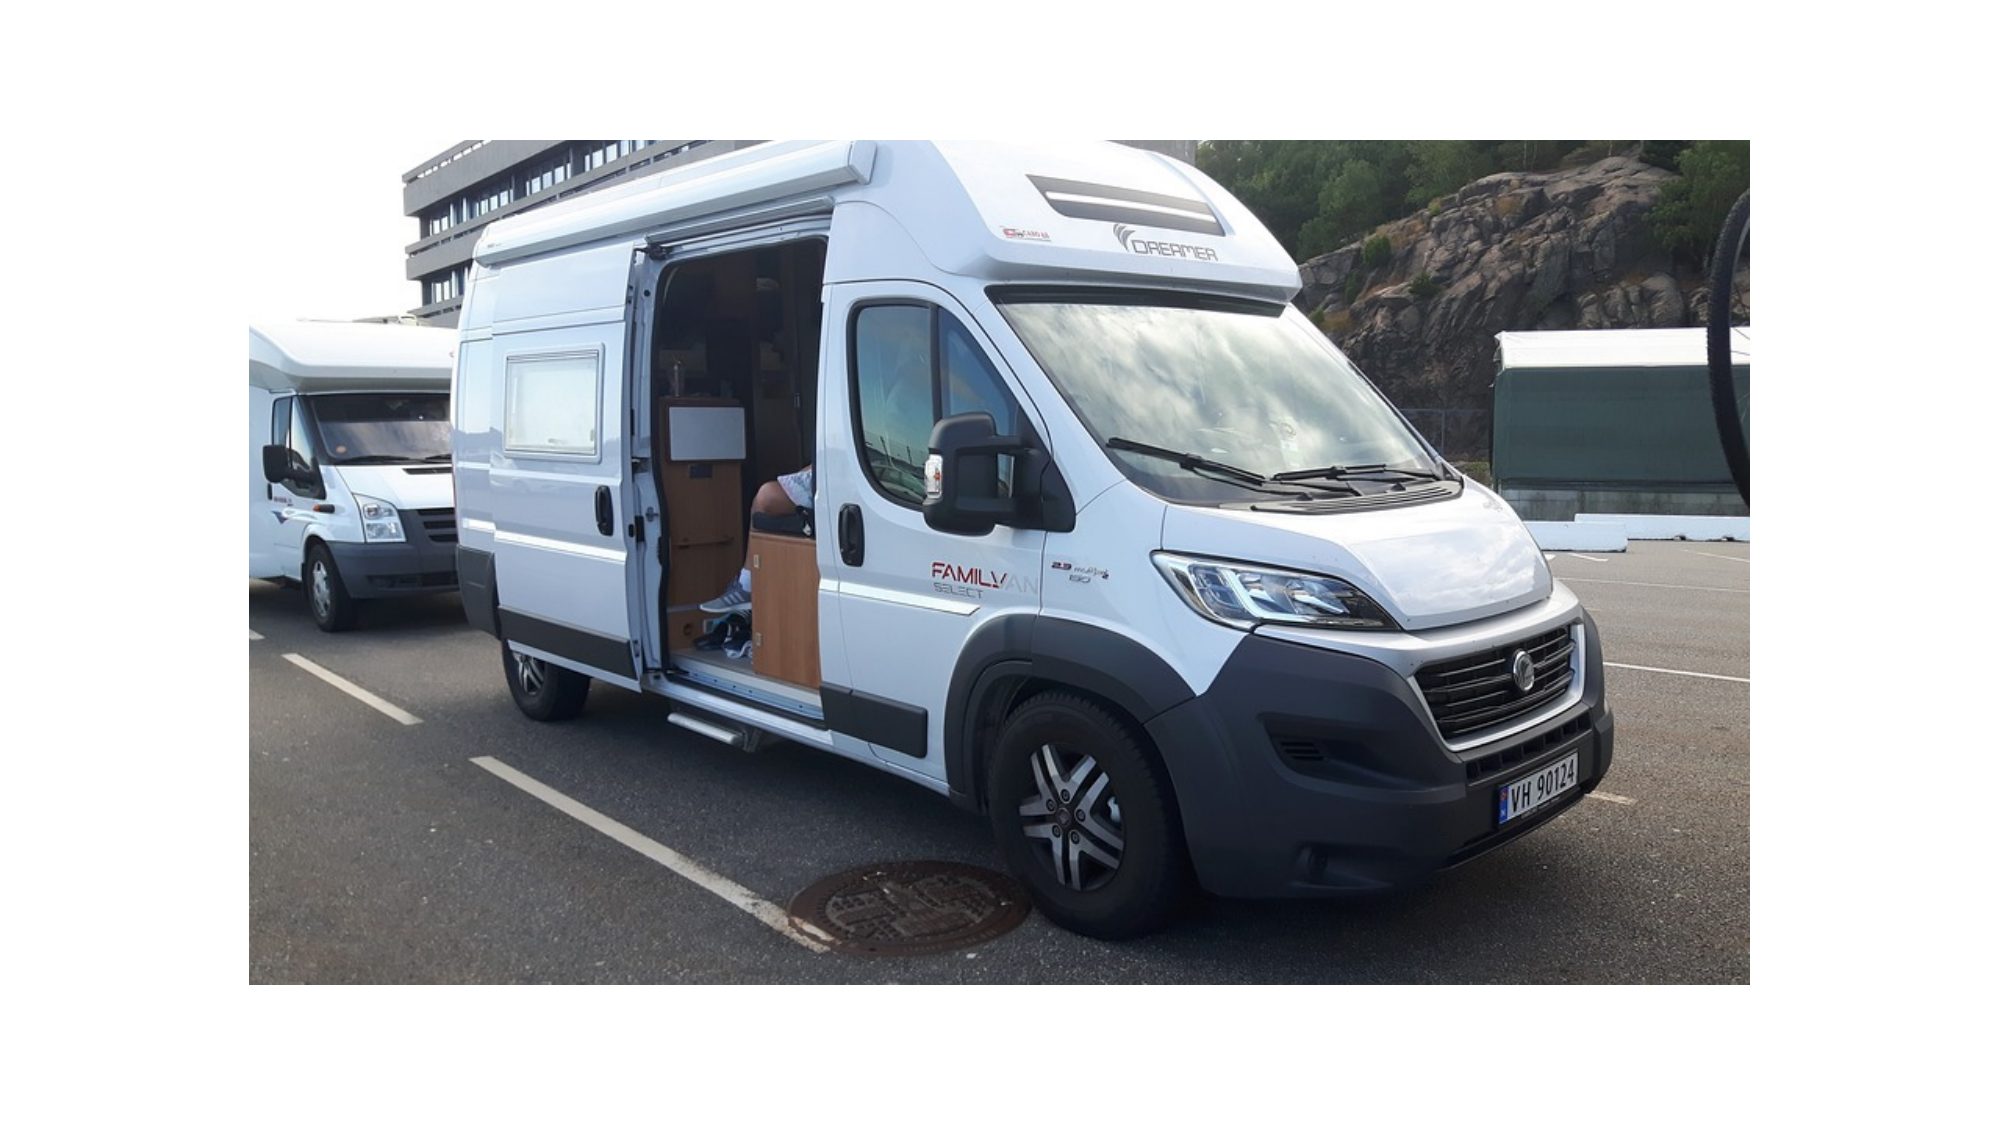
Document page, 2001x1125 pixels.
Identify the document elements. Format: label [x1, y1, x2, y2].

picture [249, 140, 1750, 985]
